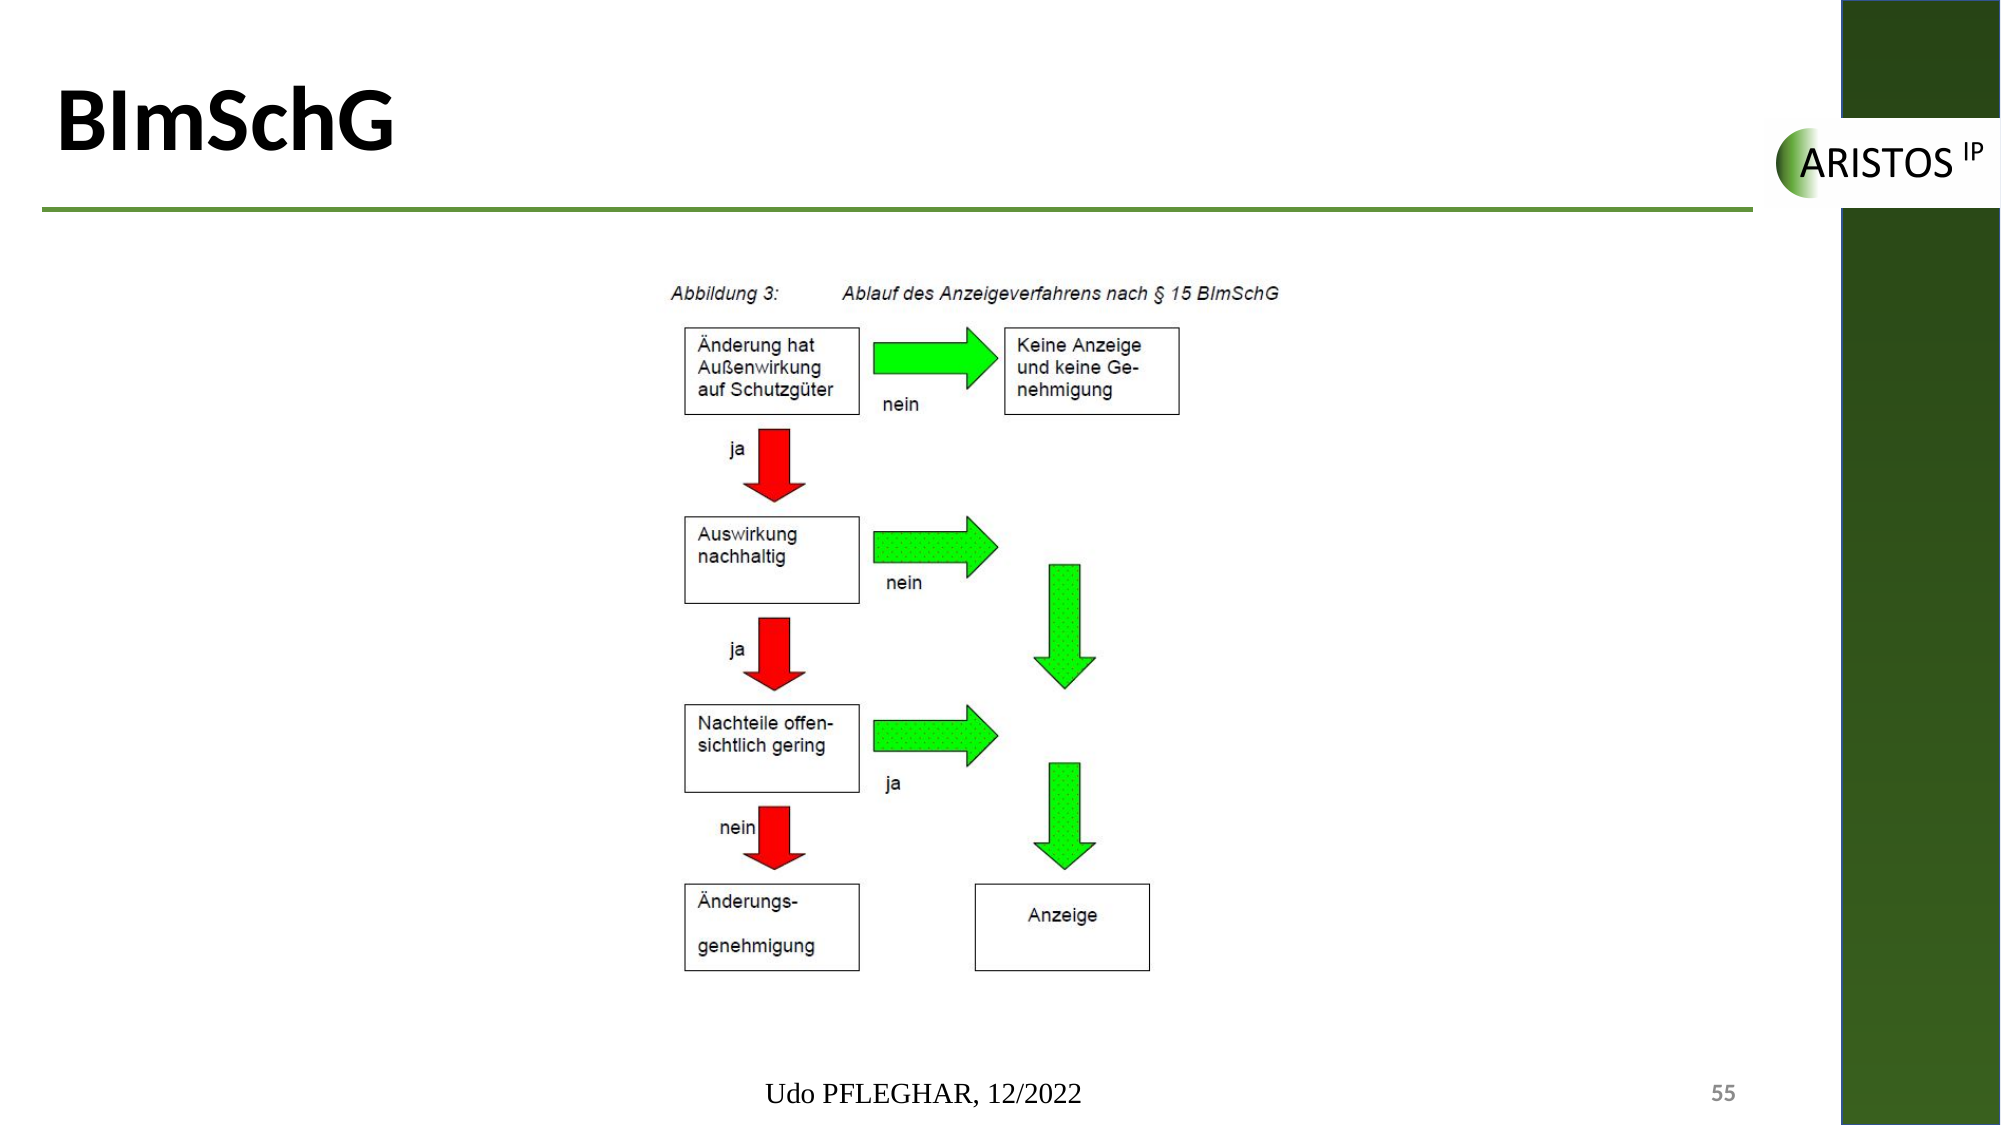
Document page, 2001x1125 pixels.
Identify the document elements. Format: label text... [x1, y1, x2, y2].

footer Udo PFLEGHAR, 12/2022 [515, 1068, 1332, 1115]
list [656, 262, 1357, 1005]
slide_number 55 [1352, 1068, 1752, 1115]
picture [1764, 118, 2001, 208]
title BImSchG [41, 59, 1753, 183]
